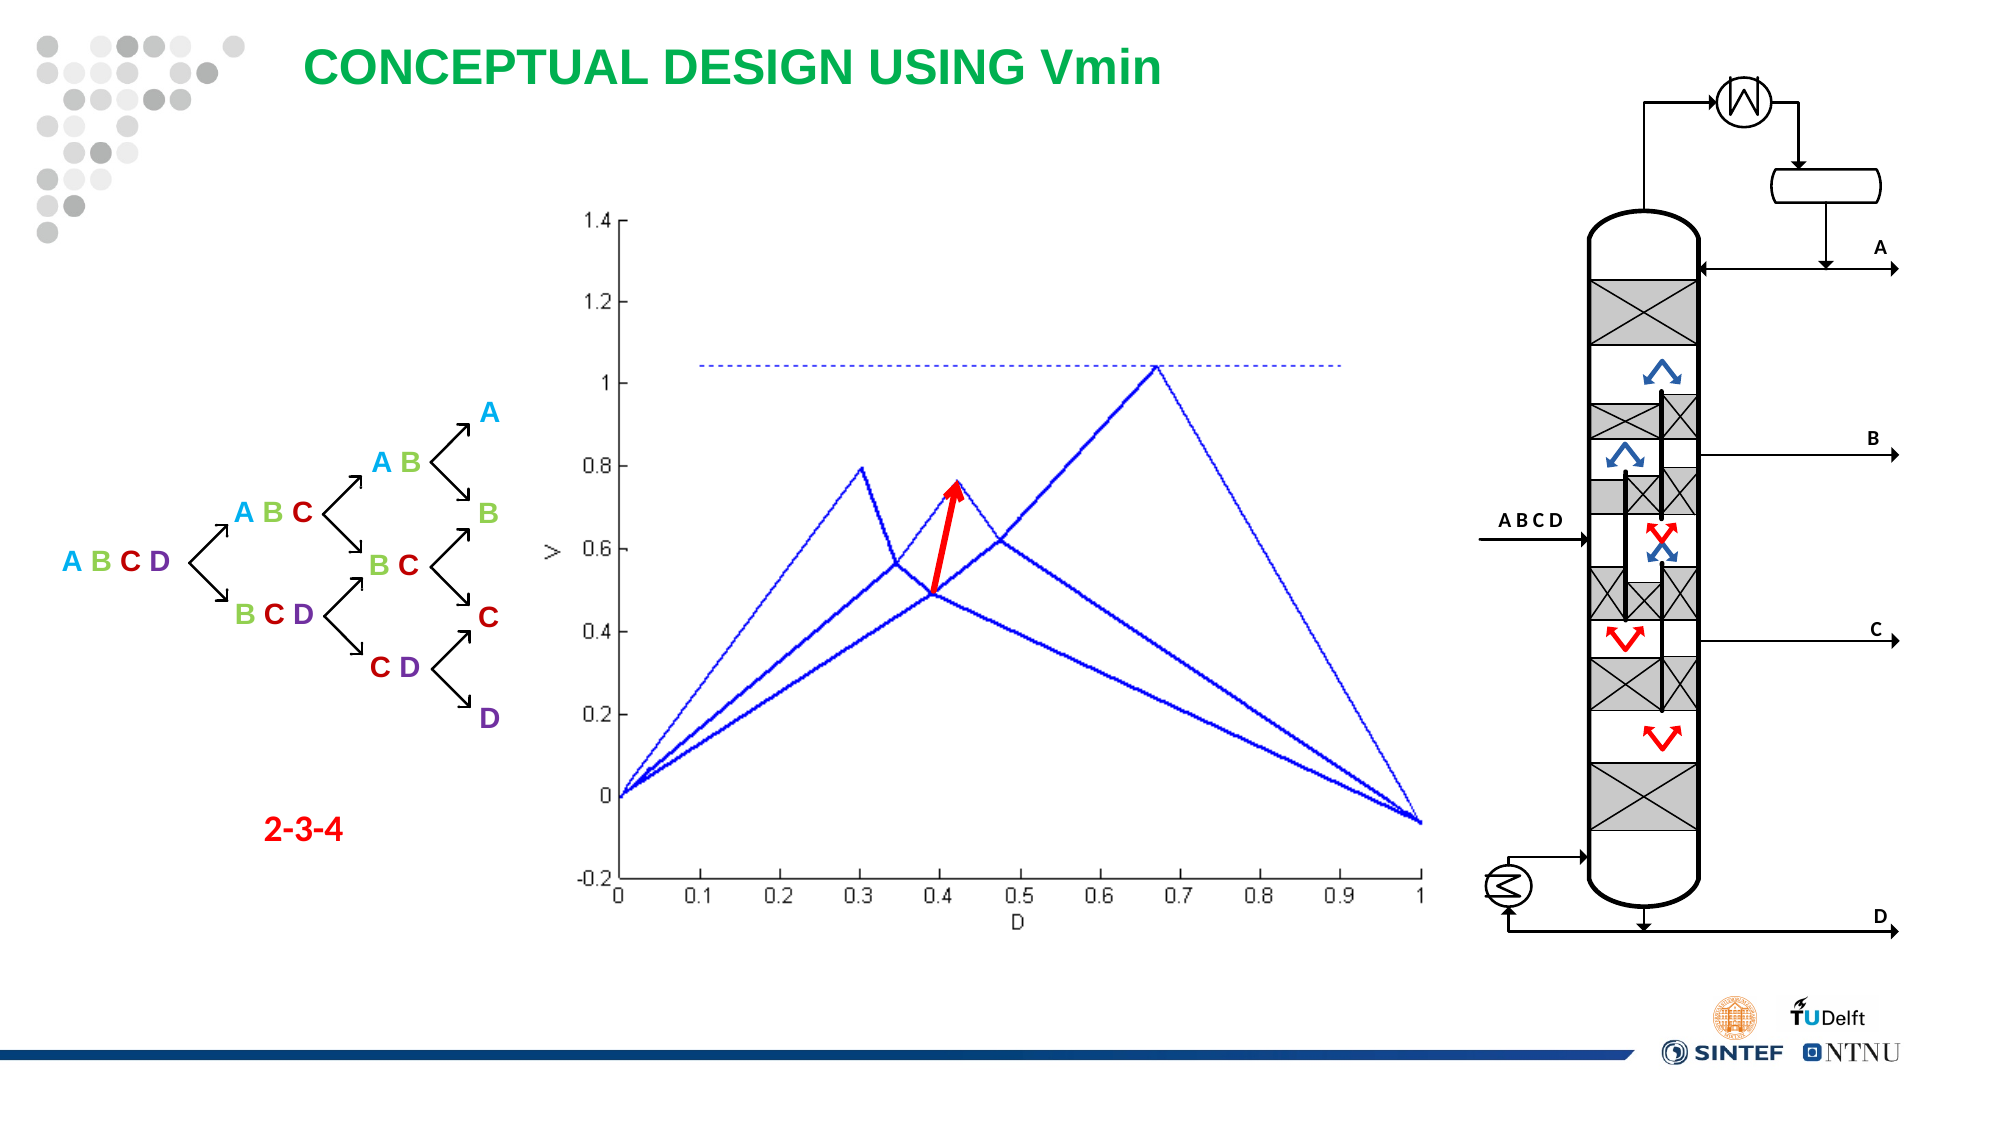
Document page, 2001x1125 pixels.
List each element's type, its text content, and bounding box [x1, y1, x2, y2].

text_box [933, 479, 958, 591]
picture [0, 0, 2000, 1125]
text_box 2-3-4 [248, 796, 387, 857]
text_box CONCEPTUAL DESIGN USING Vmin [288, 33, 1379, 204]
